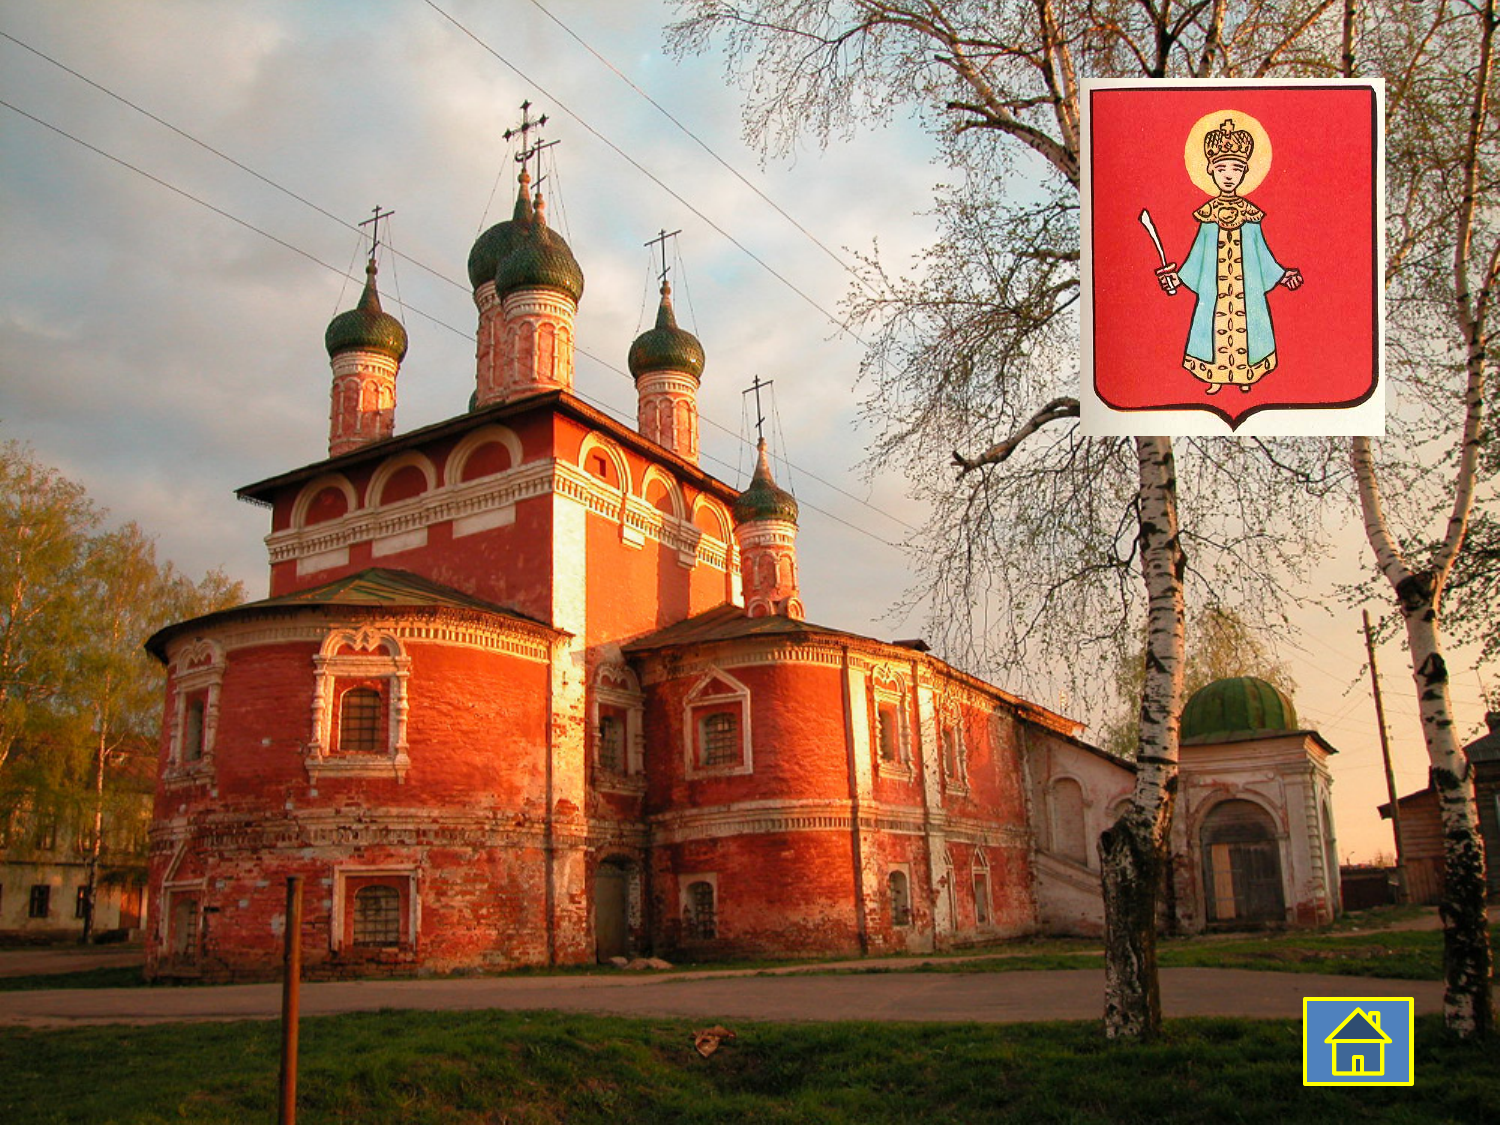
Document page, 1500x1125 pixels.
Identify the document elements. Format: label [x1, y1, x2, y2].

list [1080, 77, 1385, 436]
list [0, 0, 1500, 1125]
